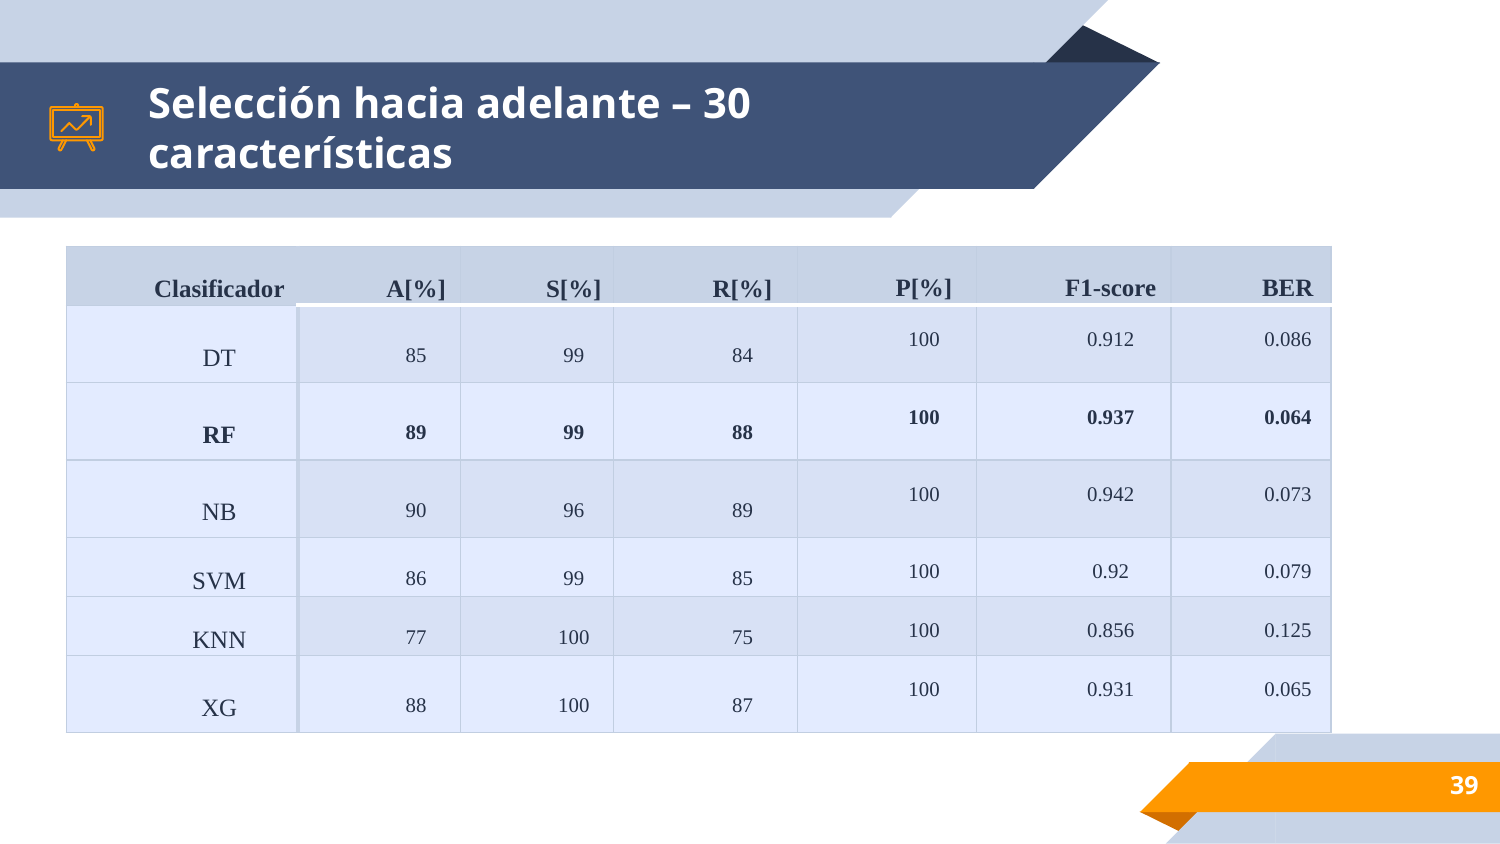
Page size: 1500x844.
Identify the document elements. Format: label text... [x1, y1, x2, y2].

table_cell 99 [461, 538, 613, 596]
table_cell 99 [461, 307, 613, 382]
table_cell 0.065 [1172, 656, 1330, 732]
table_cell 96 [461, 461, 613, 537]
table_cell DT [67, 306, 296, 382]
table_header Clasificador [67, 247, 296, 305]
table_cell NB [67, 461, 296, 537]
table_cell 0.931 [977, 656, 1170, 732]
table_cell XG [67, 656, 296, 732]
table_header S[%] [461, 247, 613, 303]
table_cell 84 [614, 307, 797, 382]
table_cell KNN [67, 597, 296, 655]
table_cell 89 [300, 383, 460, 459]
table_cell 85 [614, 538, 797, 596]
table_cell 100 [798, 307, 976, 382]
slide_number 39 [1249, 760, 1494, 813]
table_cell 0.125 [1172, 597, 1330, 655]
table_cell SVM [67, 538, 296, 596]
table_cell 100 [798, 461, 976, 537]
table_cell 85 [300, 307, 460, 382]
table_cell 0.064 [1172, 383, 1330, 459]
table_cell 0.086 [1172, 307, 1330, 382]
table_cell 75 [614, 597, 797, 655]
table_cell 88 [300, 656, 460, 732]
table_cell 0.912 [977, 307, 1170, 382]
table_cell 0.073 [1172, 461, 1330, 537]
table_cell 77 [300, 597, 460, 655]
table_cell 99 [461, 383, 613, 459]
table_cell 90 [300, 461, 460, 537]
table_cell RF [67, 383, 296, 459]
table_cell 0.937 [977, 383, 1170, 459]
table_cell 100 [798, 538, 976, 596]
table_cell 86 [300, 538, 460, 596]
table_cell 100 [461, 597, 613, 655]
table_cell 100 [798, 597, 976, 655]
table_header BER [1172, 247, 1330, 303]
table_cell 0.856 [977, 597, 1170, 655]
table_cell 100 [798, 656, 976, 732]
table_cell 0.92 [977, 538, 1170, 596]
table_cell 0.079 [1172, 538, 1330, 596]
table_cell 0.942 [977, 461, 1170, 537]
table_cell 88 [614, 383, 797, 459]
table_cell 100 [798, 383, 976, 459]
table_header P[%] [798, 247, 976, 303]
table_cell 87 [614, 656, 797, 732]
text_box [50, 103, 103, 151]
table_header F1-score [977, 247, 1170, 303]
table_cell 100 [461, 656, 613, 732]
table_header A[%] [300, 247, 460, 303]
table_cell 89 [614, 461, 797, 537]
table_header R[%] [614, 247, 797, 303]
title Selección hacia adelante – 30 características [133, 64, 997, 190]
